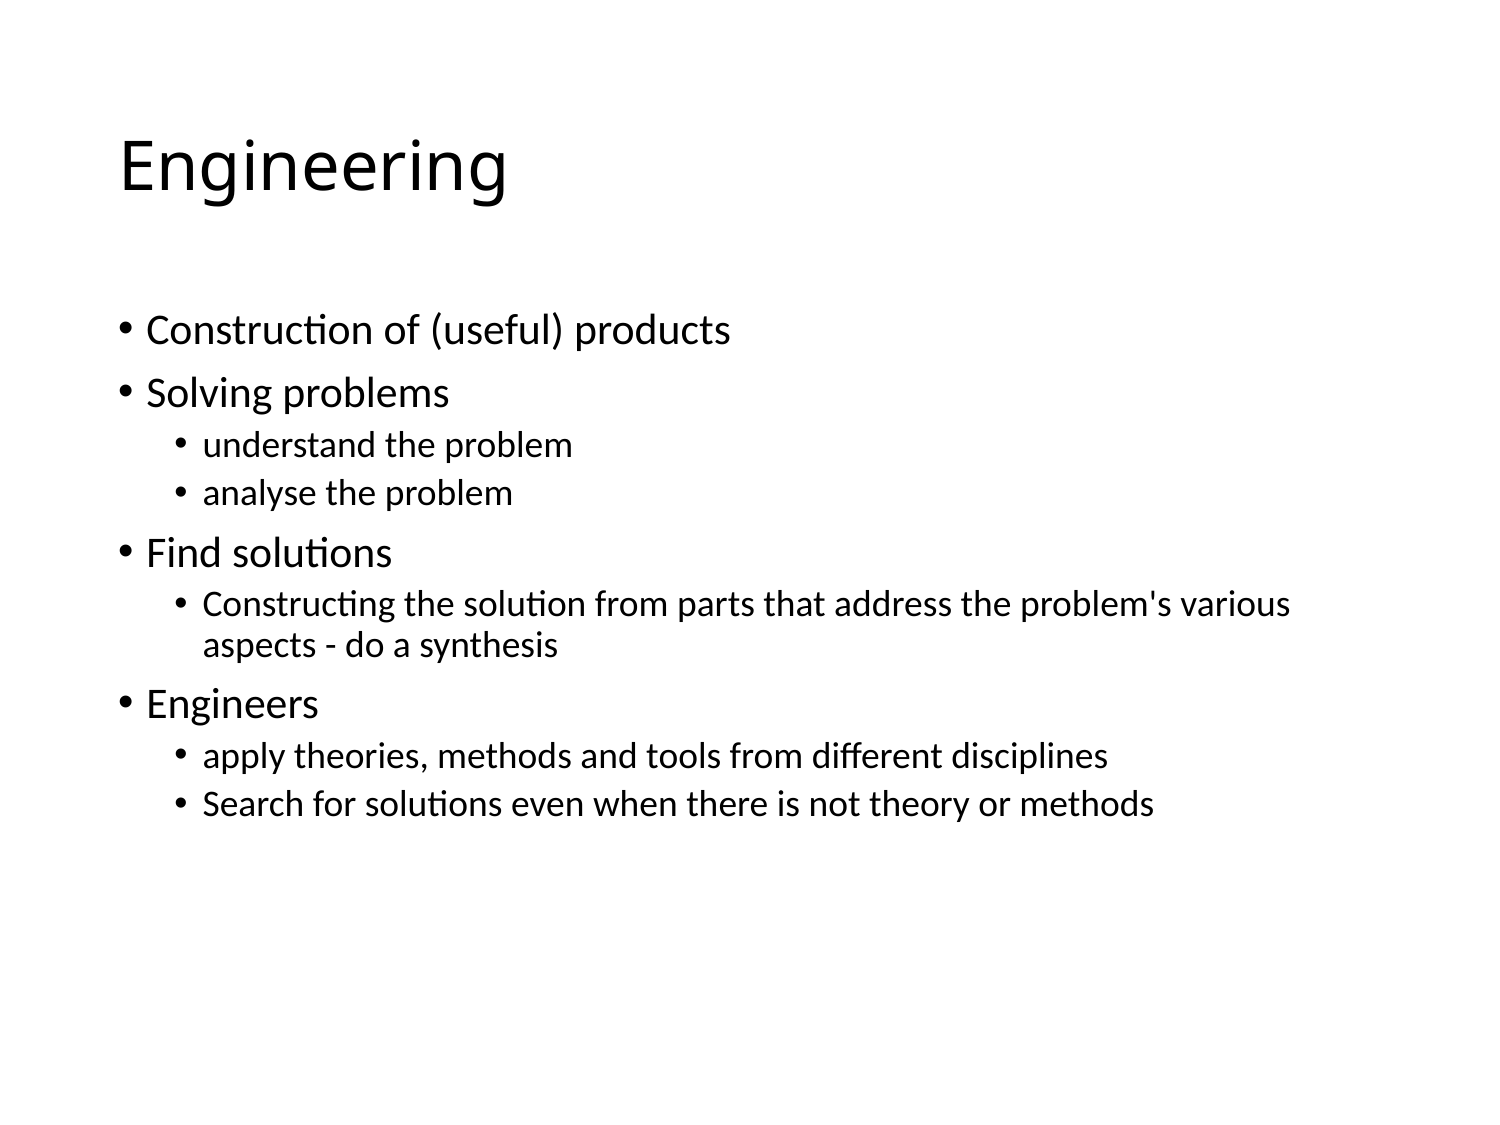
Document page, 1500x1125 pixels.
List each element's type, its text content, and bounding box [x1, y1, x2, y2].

title Engineering [103, 59, 1397, 278]
list Construction of (useful) products Solving problems understand the problem analyse the problem Find solutions Constructing the solution from parts that address the problem's various aspects - do a synthesis Engineers apply theories, methods and tools from different disciplines Search for solutions even when there is not theory or methods [103, 299, 1397, 1014]
